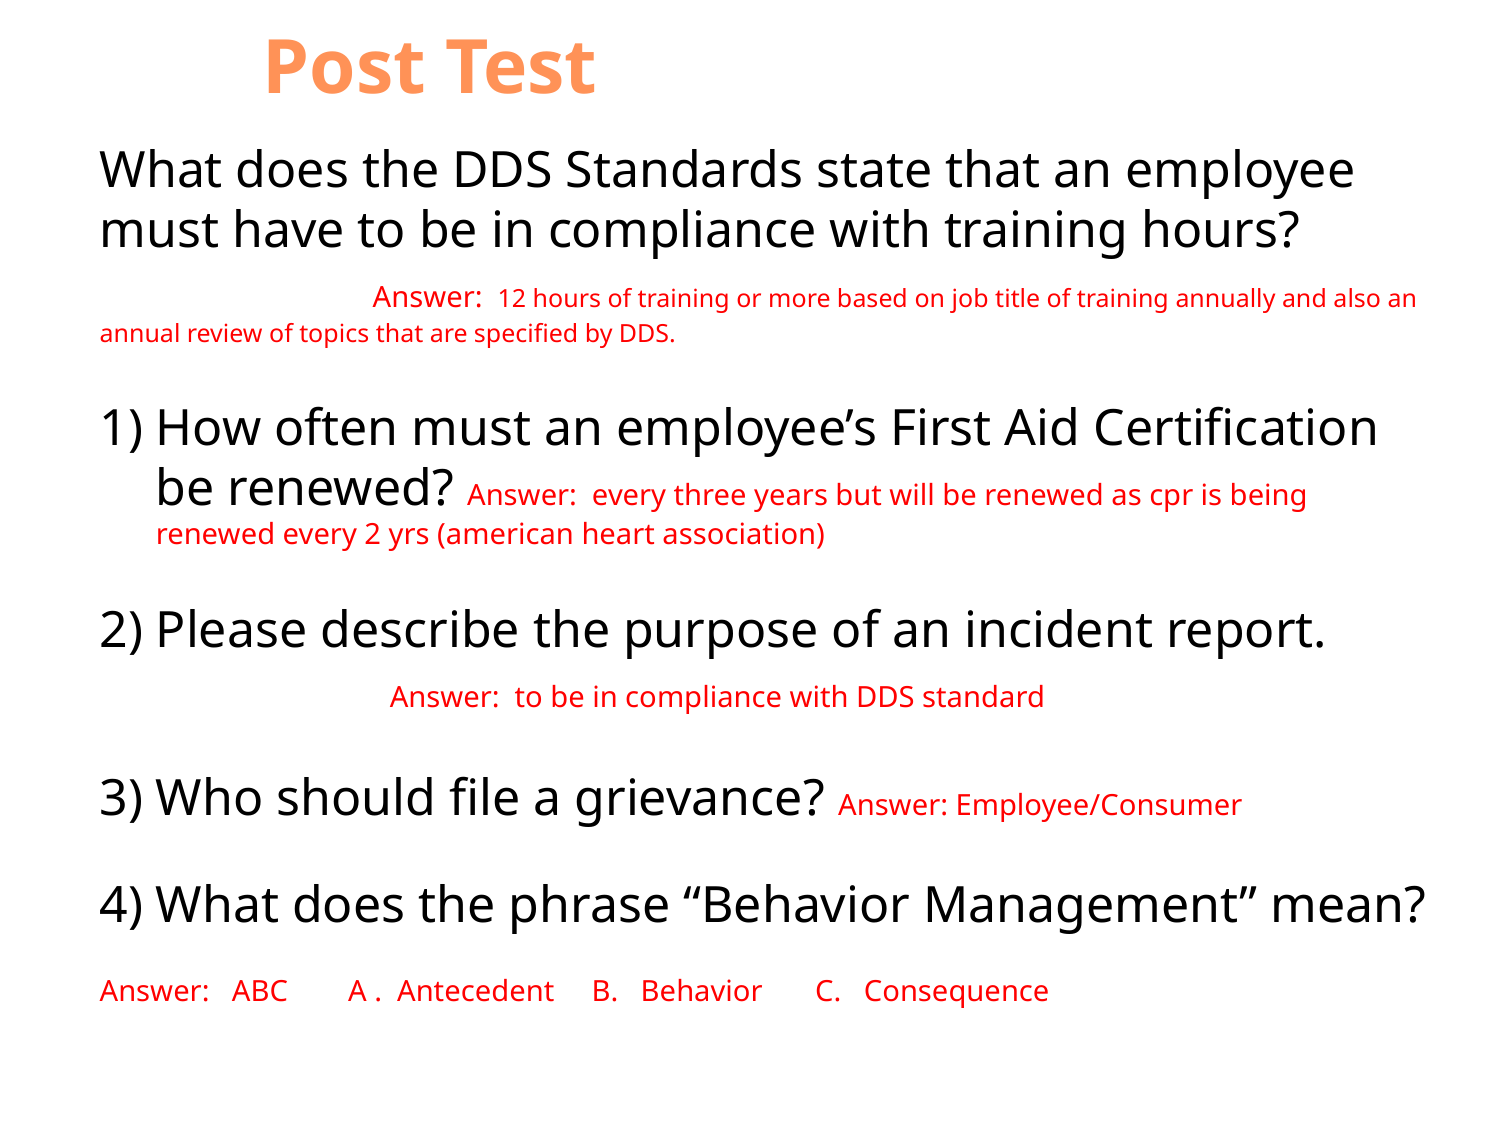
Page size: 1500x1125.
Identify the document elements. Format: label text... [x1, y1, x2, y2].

text_box What does the DDS Standards state that an employee must have to be in compliance with training hours? Answer: 12 hours of training or more based on job title of training annually and also an annual review of topics that are specified by DDS. How often must an employee’s First Aid Certification be renewed? Answer: every three years but will be renewed as cpr is being renewed every 2 yrs (american heart association) Please describe the purpose of an incident report. Answer: to be in compliance with DDS standard Who should file a grievance? Answer: Employee/Consumer What does the phrase “Behavior Management” mean? Answer: ABC A . Antecedent B. Behavior C. Consequence [84, 130, 1448, 1125]
title Post Test [46, 0, 814, 117]
